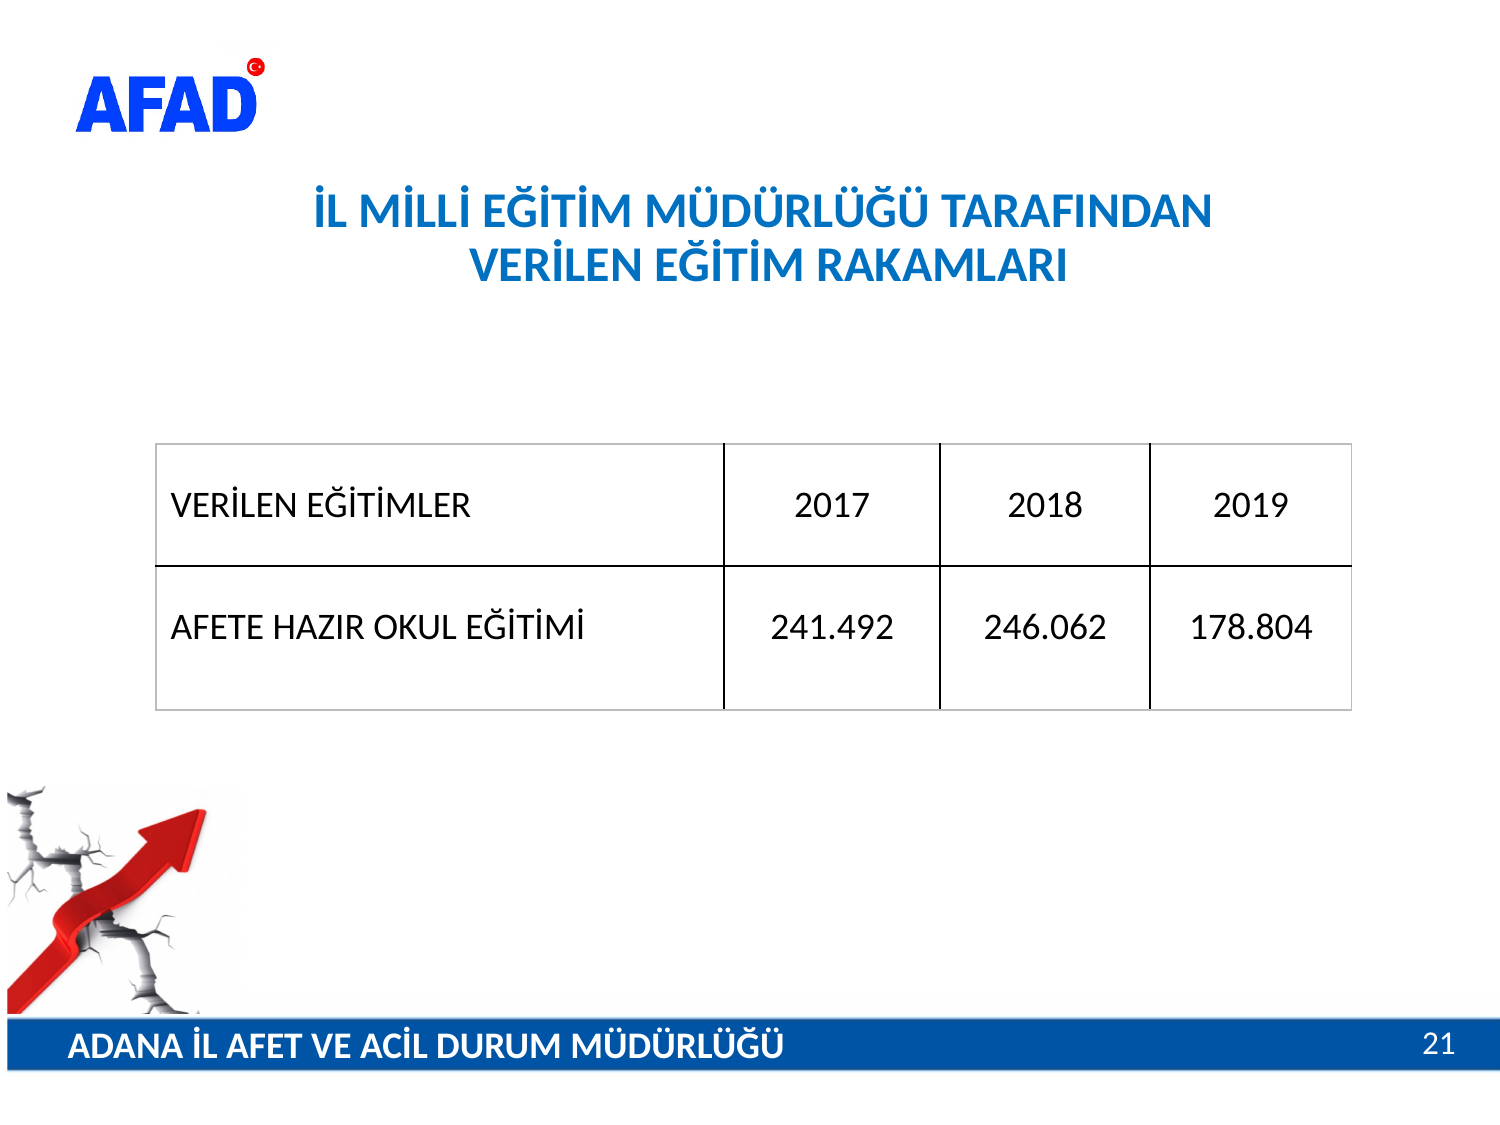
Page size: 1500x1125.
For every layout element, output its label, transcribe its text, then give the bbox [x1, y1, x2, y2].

picture [7, 782, 1500, 1125]
table_header 2017 [725, 445, 939, 565]
table_cell AFETE HAZIR OKUL EĞİTİMİ [157, 567, 723, 709]
text_box [143, 214, 1365, 934]
picture [67, 41, 276, 146]
table_cell 246.062 [941, 567, 1149, 709]
table_header 2019 [1151, 445, 1351, 565]
table_header 2018 [941, 445, 1149, 565]
table_header VERİLEN EĞİTİMLER [157, 445, 723, 565]
title İL MİLLİ EĞİTİM MÜDÜRLÜĞÜ TARAFINDAN VERİLEN EĞİTİM RAKAMLARI [171, 142, 1368, 336]
table_cell 178.804 [1151, 567, 1351, 709]
table_cell 241.492 [725, 567, 939, 709]
